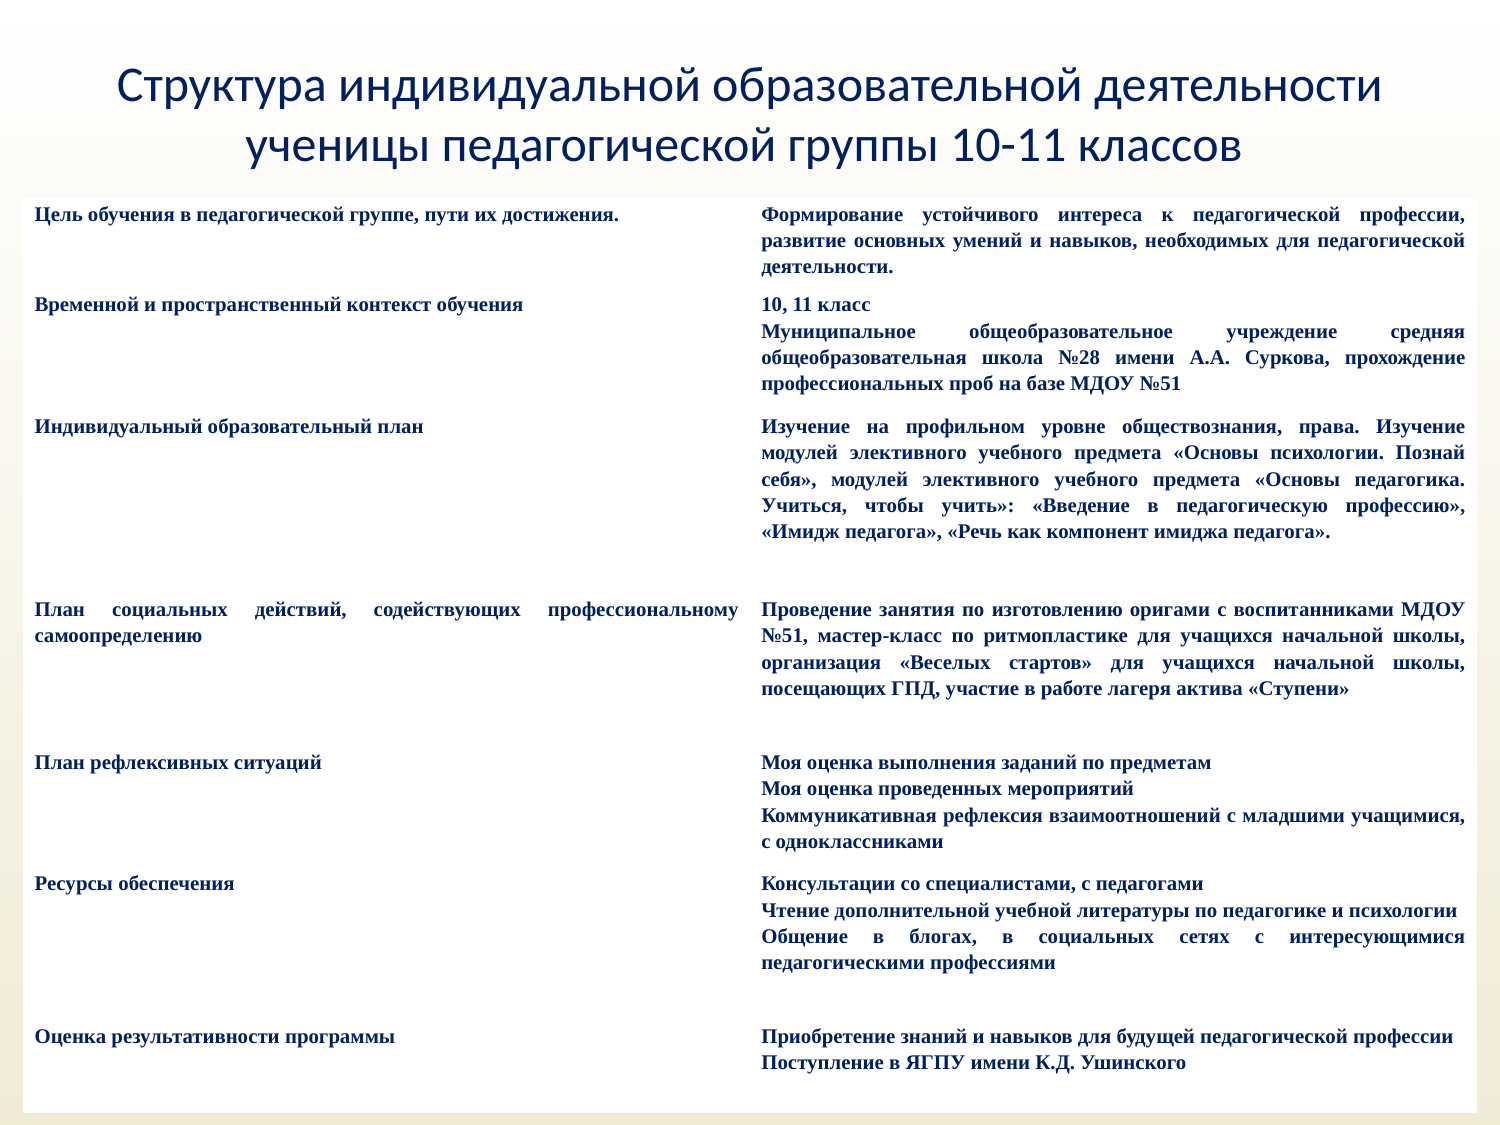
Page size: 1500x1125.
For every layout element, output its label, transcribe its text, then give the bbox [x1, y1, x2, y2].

table_cell Консультации со специалистами, с педагогами Чтение дополнительной учебной литературы по педагогике и психологии Общение в блогах, в социальных сетях с интересующимися педагогическими профессиями [751, 870, 1476, 1021]
table_header Цель обучения в педагогической группе, пути их достижения. [24, 200, 749, 287]
table_cell 10, 11 класс Муниципальное общеобразовательное учреждение средняя общеобразовательная школа №28 имени А.А. Суркова, прохождение профессиональных проб на базе МДОУ №51 [751, 293, 1476, 410]
title Структура индивидуальной образовательной деятельности ученицы педагогической группы 10-11 классов [75, 23, 1425, 198]
table_cell План социальных действий, содействующих профессиональному самоопределению [24, 596, 749, 746]
table_header Формирование устойчивого интереса к педагогической профессии, развитие основных умений и навыков, необходимых для педагогической деятельности. [751, 200, 1476, 287]
table_cell Ресурсы обеспечения [24, 870, 749, 1021]
table_cell Моя оценка выполнения заданий по предметам Моя оценка проведенных мероприятий Коммуникативная рефлексия взаимоотношений с младшими учащимися, с одноклассниками [751, 748, 1476, 868]
table_cell Индивидуальный образовательный план [24, 412, 749, 594]
table_cell Оценка результативности программы [24, 1022, 749, 1111]
table_cell Временной и пространственный контекст обучения [24, 293, 749, 410]
table_cell Изучение на профильном уровне обществознания, права. Изучение модулей элективного учебного предмета «Основы психологии. Познай себя», модулей элективного учебного предмета «Основы педагогика. Учиться, чтобы учить»: «Введение в педагогическую профессию», «Имидж педагога», «Речь как компонент имиджа педагога». [751, 412, 1476, 594]
table_cell Приобретение знаний и навыков для будущей педагогической профессии Поступление в ЯГПУ имени К.Д. Ушинского [751, 1022, 1476, 1111]
table_cell План рефлексивных ситуаций [24, 748, 749, 868]
table_cell Проведение занятия по изготовлению оригами с воспитанниками МДОУ №51, мастер-класс по ритмопластике для учащихся начальной школы, организация «Веселых стартов» для учащихся начальной школы, посещающих ГПД, участие в работе лагеря актива «Ступени» [751, 596, 1476, 746]
